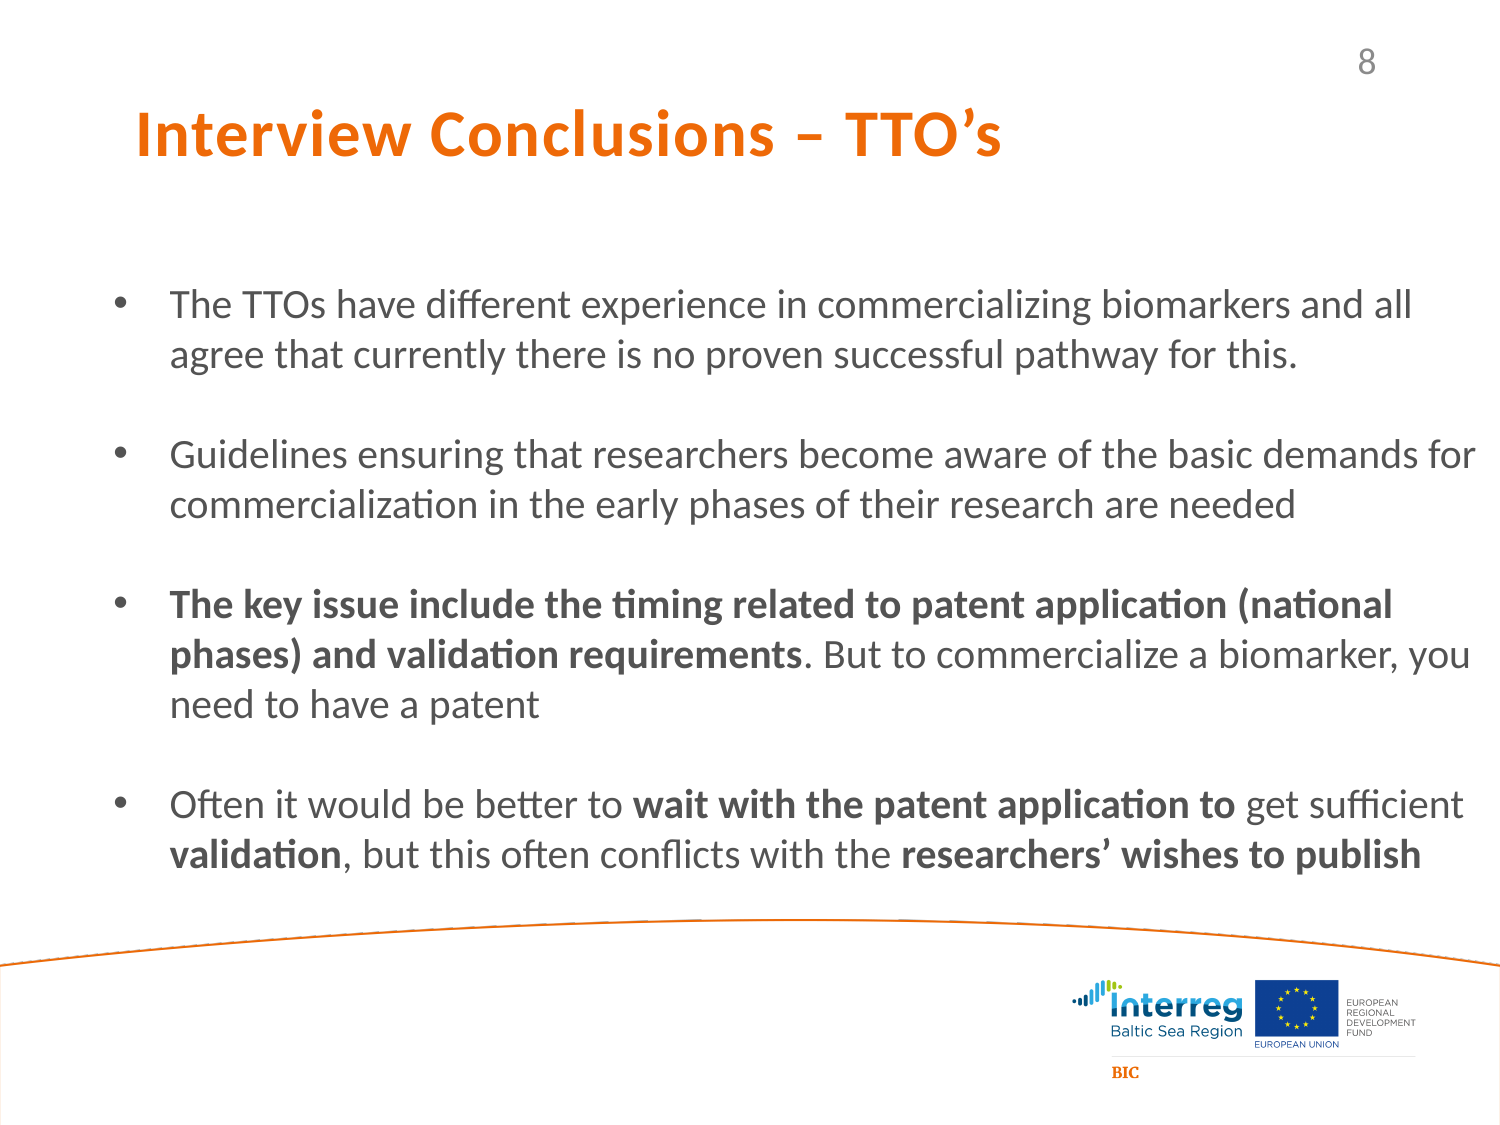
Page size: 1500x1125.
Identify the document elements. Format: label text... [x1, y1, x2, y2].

slide_number 8 [1054, 29, 1392, 90]
list Interview Conclusions – TTO’s [120, 91, 1380, 167]
picture [0, 765, 1500, 1125]
list The TTOs have different experience in commercializing biomarkers and all agree that currently there is no proven successful pathway for this. Guidelines ensuring that researchers become aware of the basic demands for commercialization in the early phases of their research are needed The key issue include the timing related to patent application (national phases) and validation requirements. But to commercialize a biomarker, you need to have a patent Often it would be better to wait with the patent application to get sufficient validation, but this often conflicts with the researchers’ wishes to publish [98, 269, 1500, 894]
